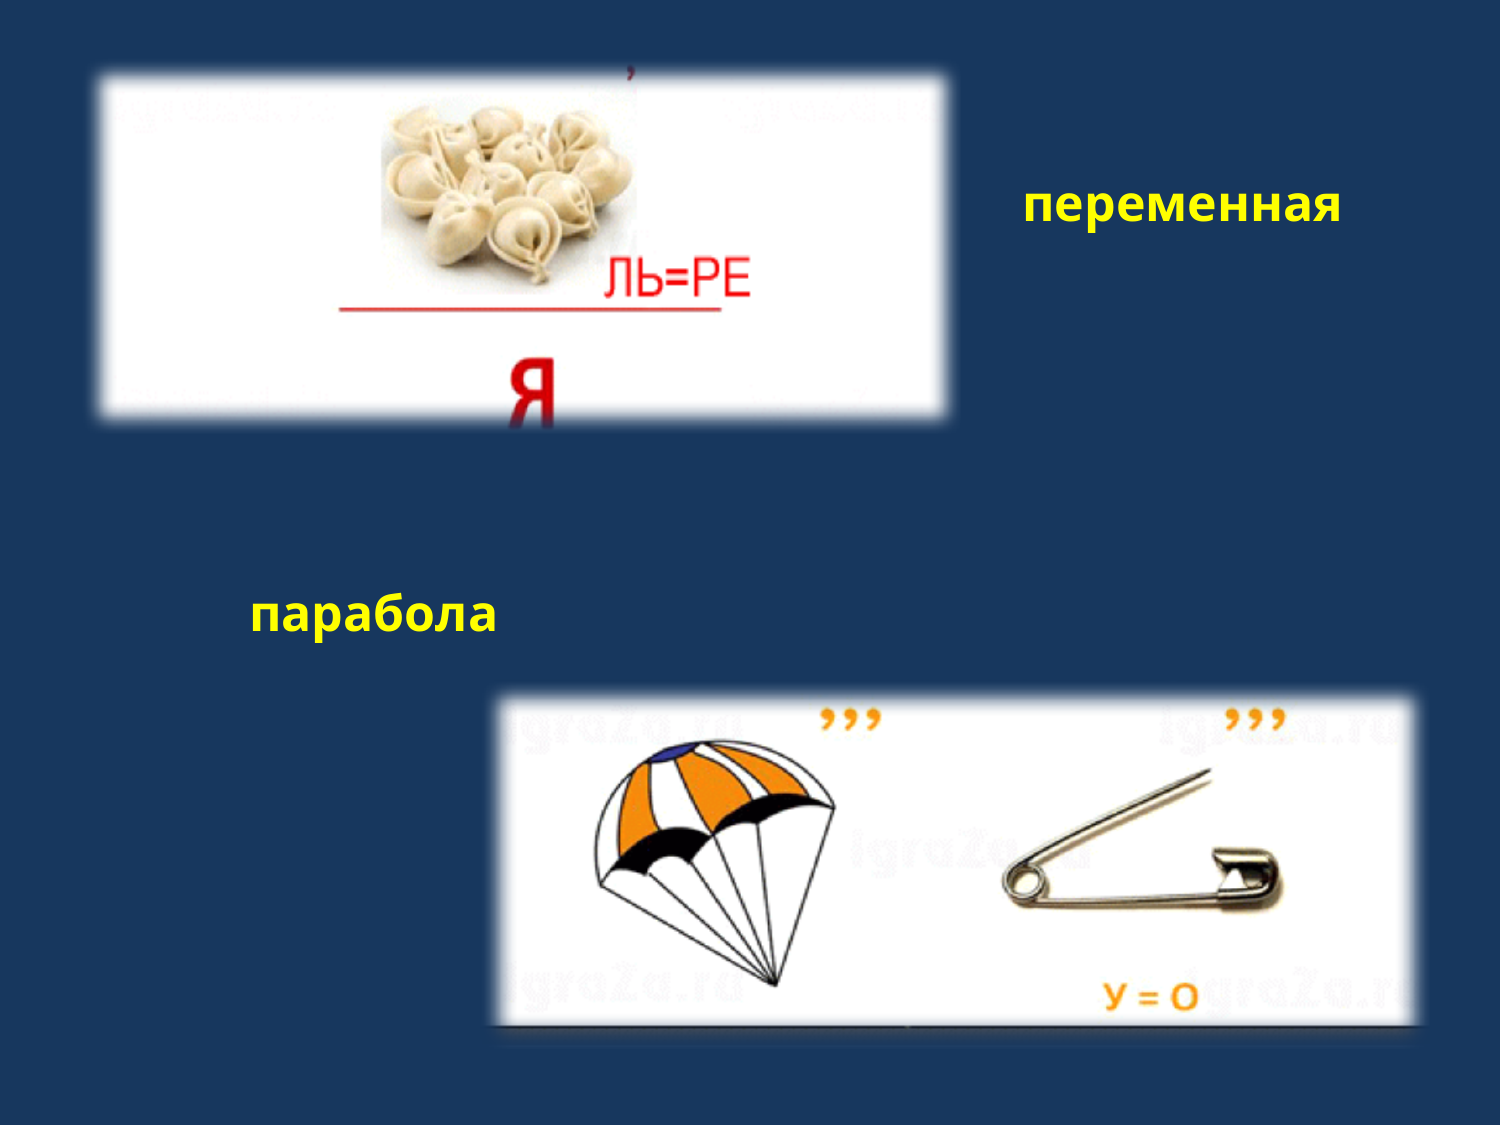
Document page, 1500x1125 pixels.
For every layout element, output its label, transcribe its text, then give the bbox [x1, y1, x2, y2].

picture [81, 58, 962, 434]
picture [480, 679, 1430, 1051]
text_box переменная [1007, 163, 1407, 239]
text_box парабола [234, 574, 633, 649]
